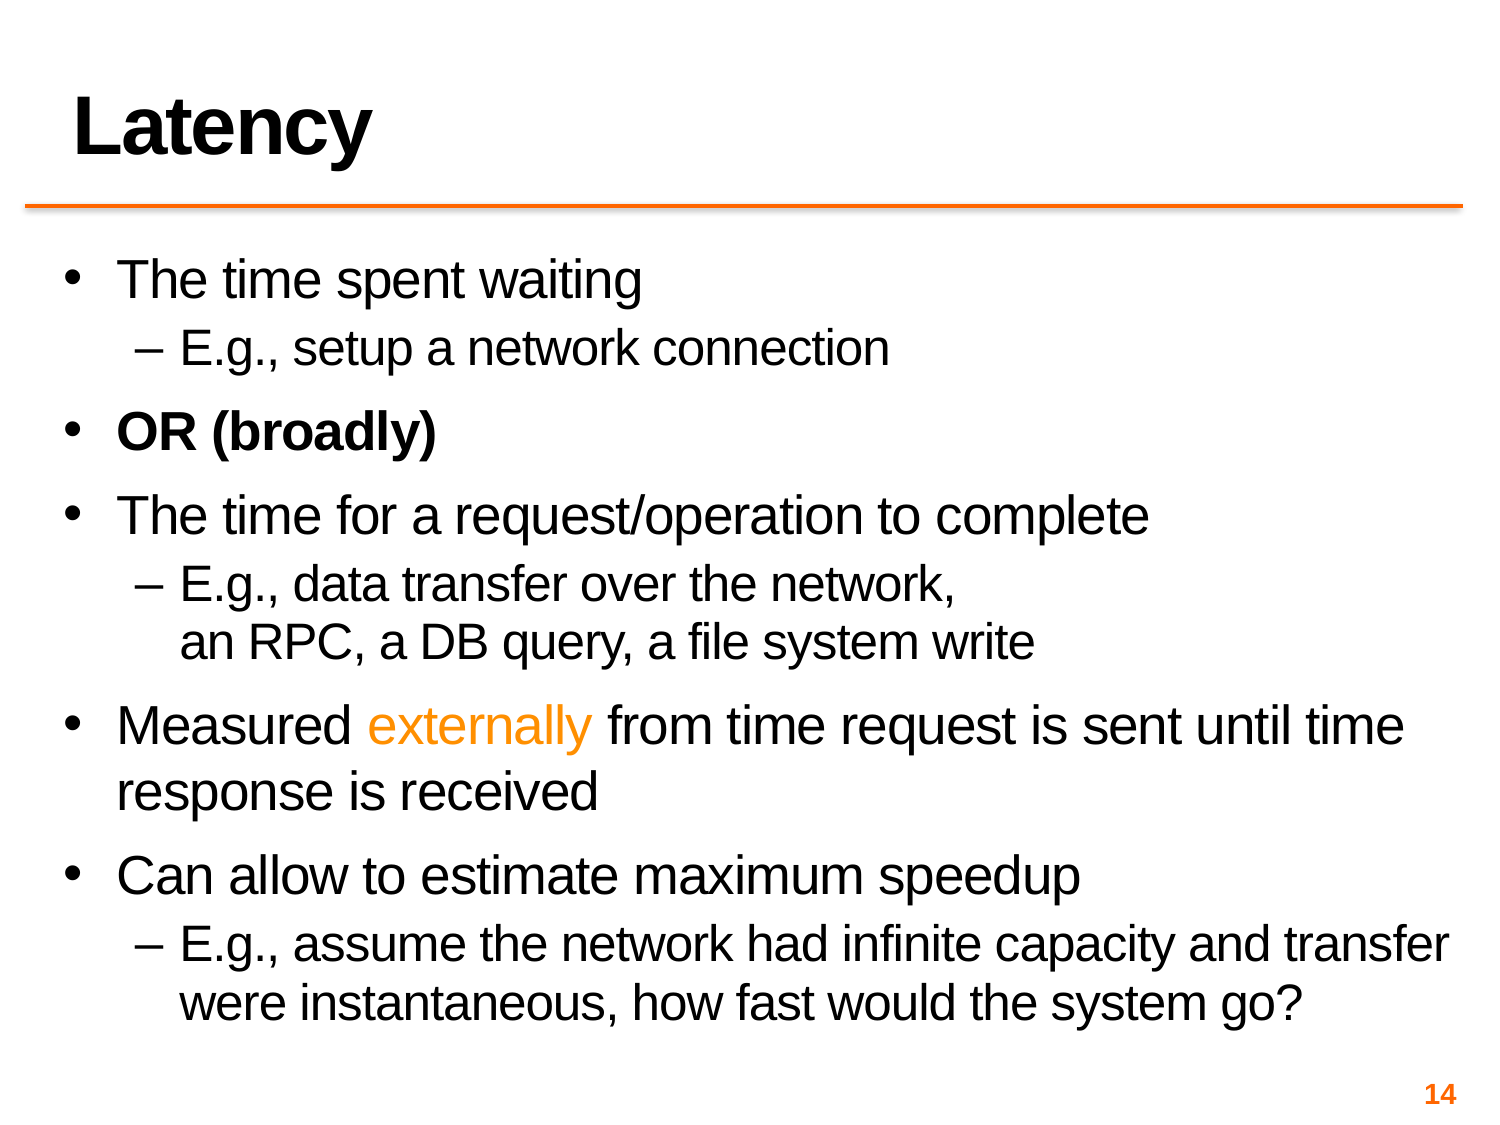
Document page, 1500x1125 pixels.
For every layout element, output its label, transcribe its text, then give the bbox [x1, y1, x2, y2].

title Latency [57, 2, 1463, 178]
slide_number 14 [1112, 1074, 1463, 1110]
list The time spent waiting E.g., setup a network connection OR (broadly) The time for a request/operation to complete E.g., data transfer over the network, an RPC, a DB query, a file system write Measured externally from time request is sent until time response is received Can allow to estimate maximum speedup E.g., assume the network had infinite capacity and transfer were instantaneous, how fast would the system go? [57, 237, 1463, 1060]
